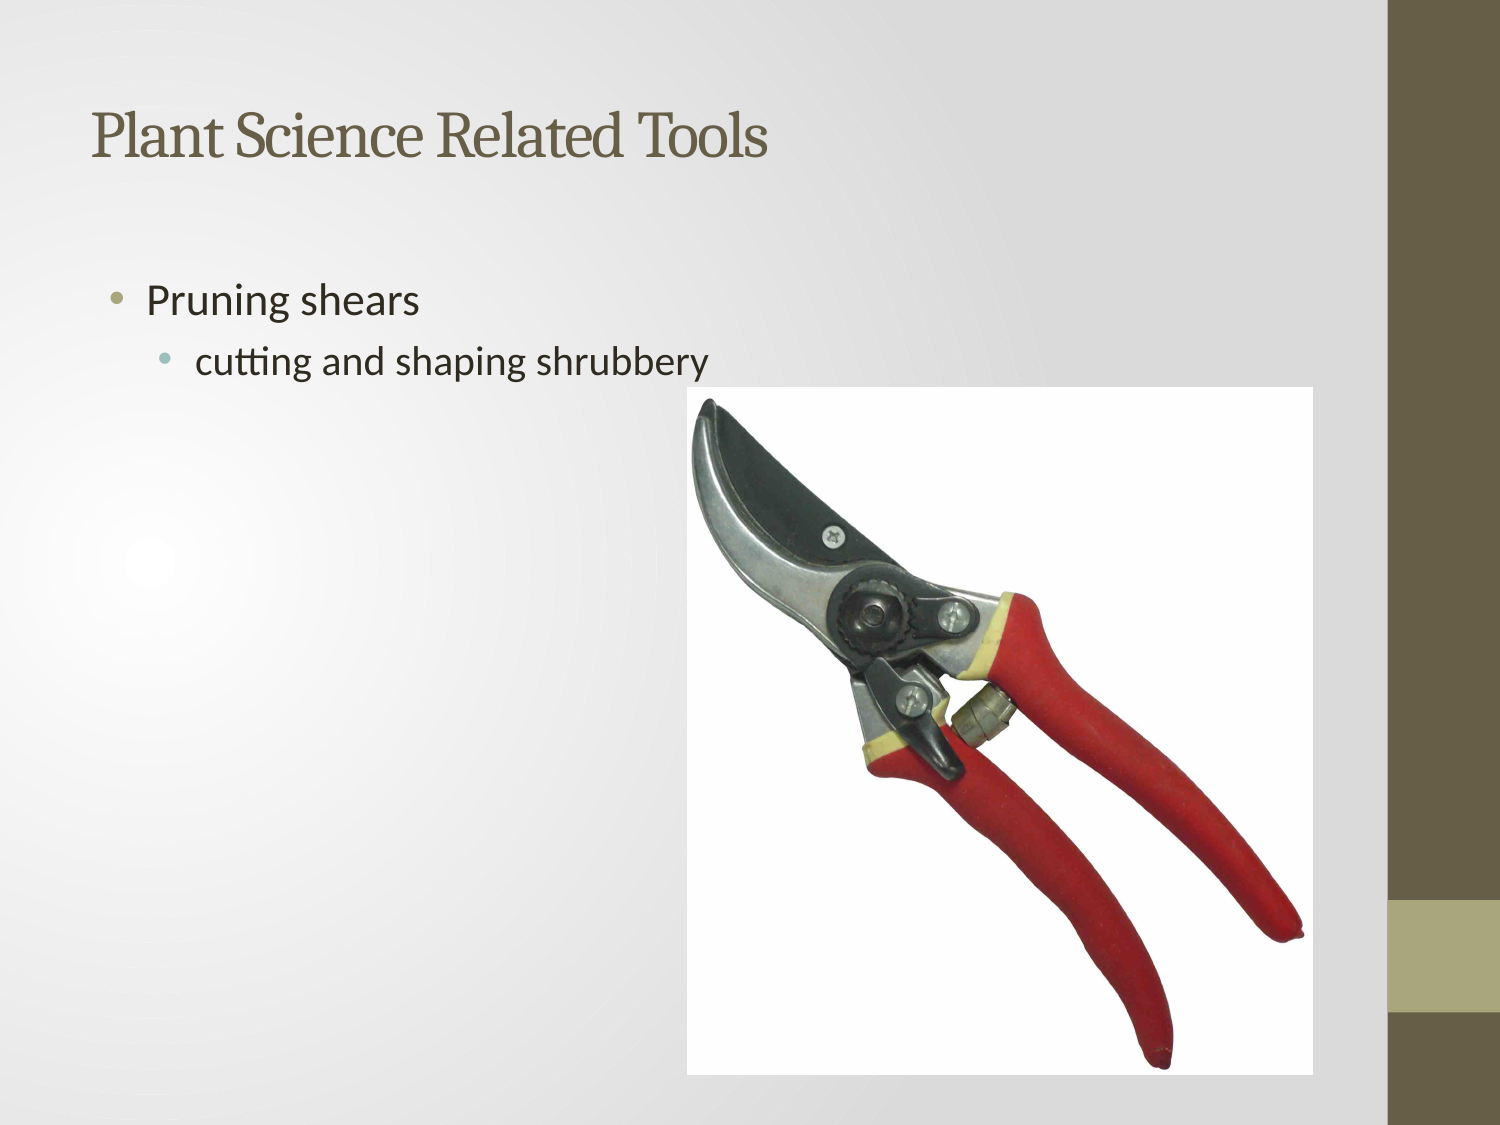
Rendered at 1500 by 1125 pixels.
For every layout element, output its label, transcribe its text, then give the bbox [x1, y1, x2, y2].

list Pruning shears cutting and shaping shrubbery [75, 262, 1325, 1050]
picture [686, 386, 1313, 1076]
title Plant Science Related Tools [75, 37, 1325, 225]
